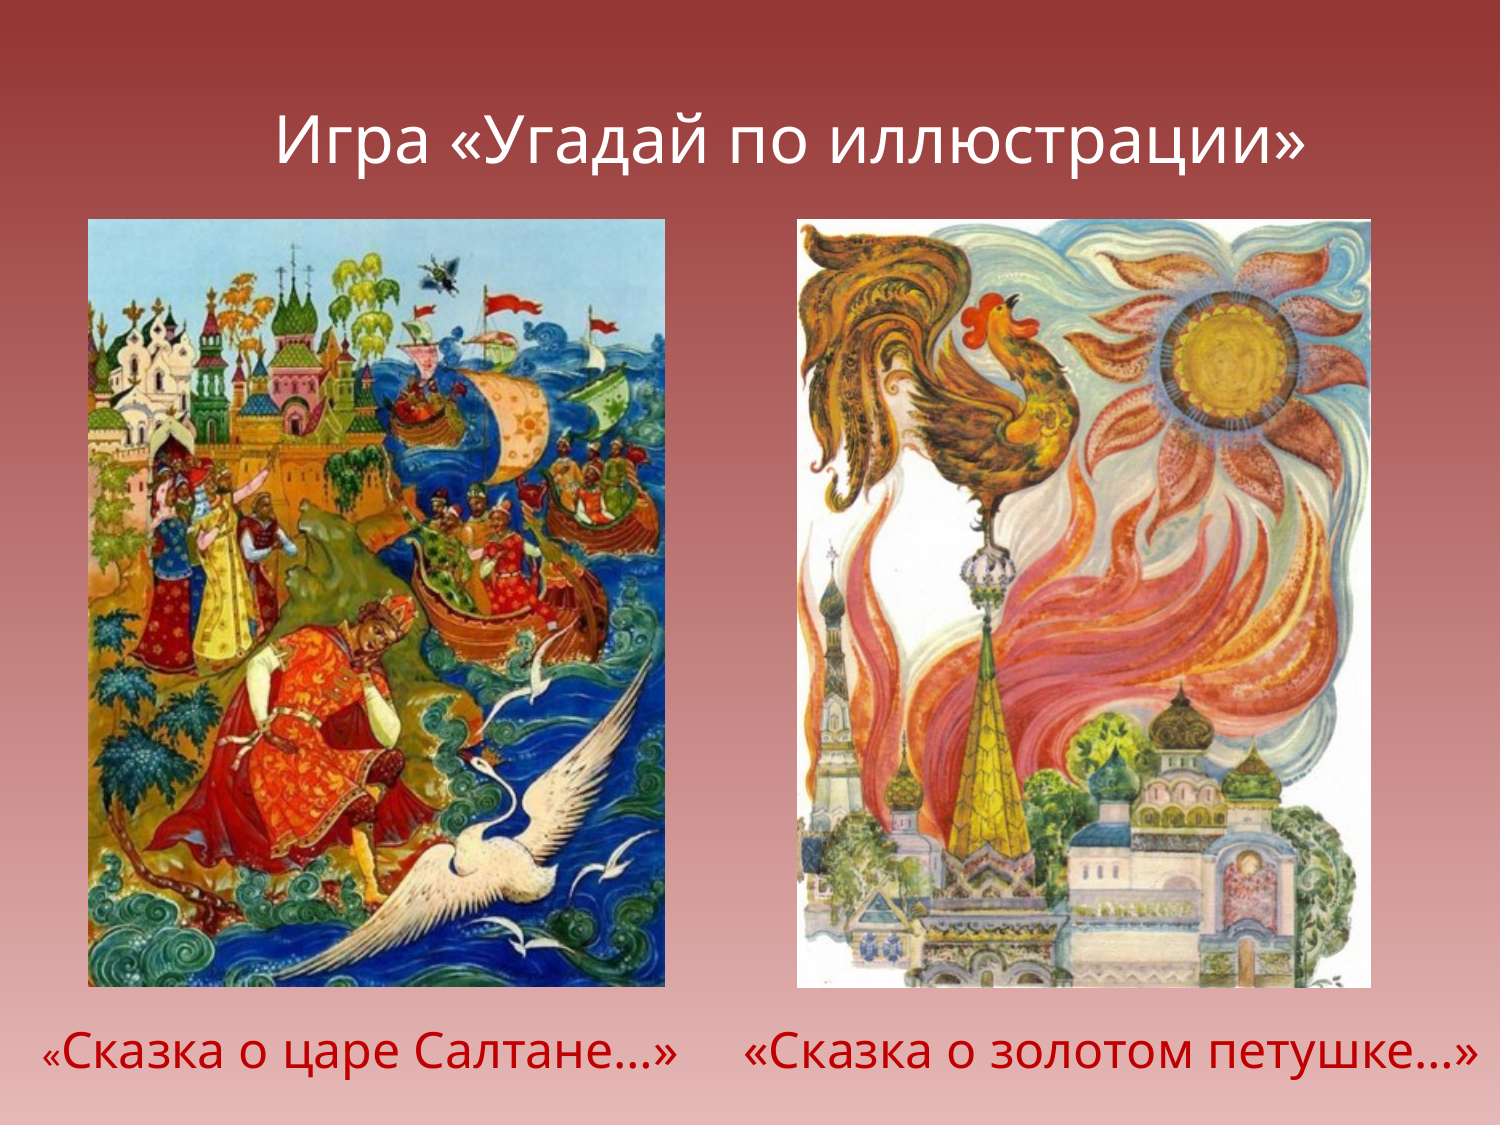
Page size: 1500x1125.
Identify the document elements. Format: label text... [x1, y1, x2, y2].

text_box Игра «Угадай по иллюстрации» [258, 89, 1323, 185]
text_box «Сказка о царе Салтане…» [27, 1011, 694, 1087]
picture [88, 219, 665, 987]
picture [796, 219, 1371, 988]
text_box «Сказка о золотом петушке…» [728, 1011, 1495, 1087]
